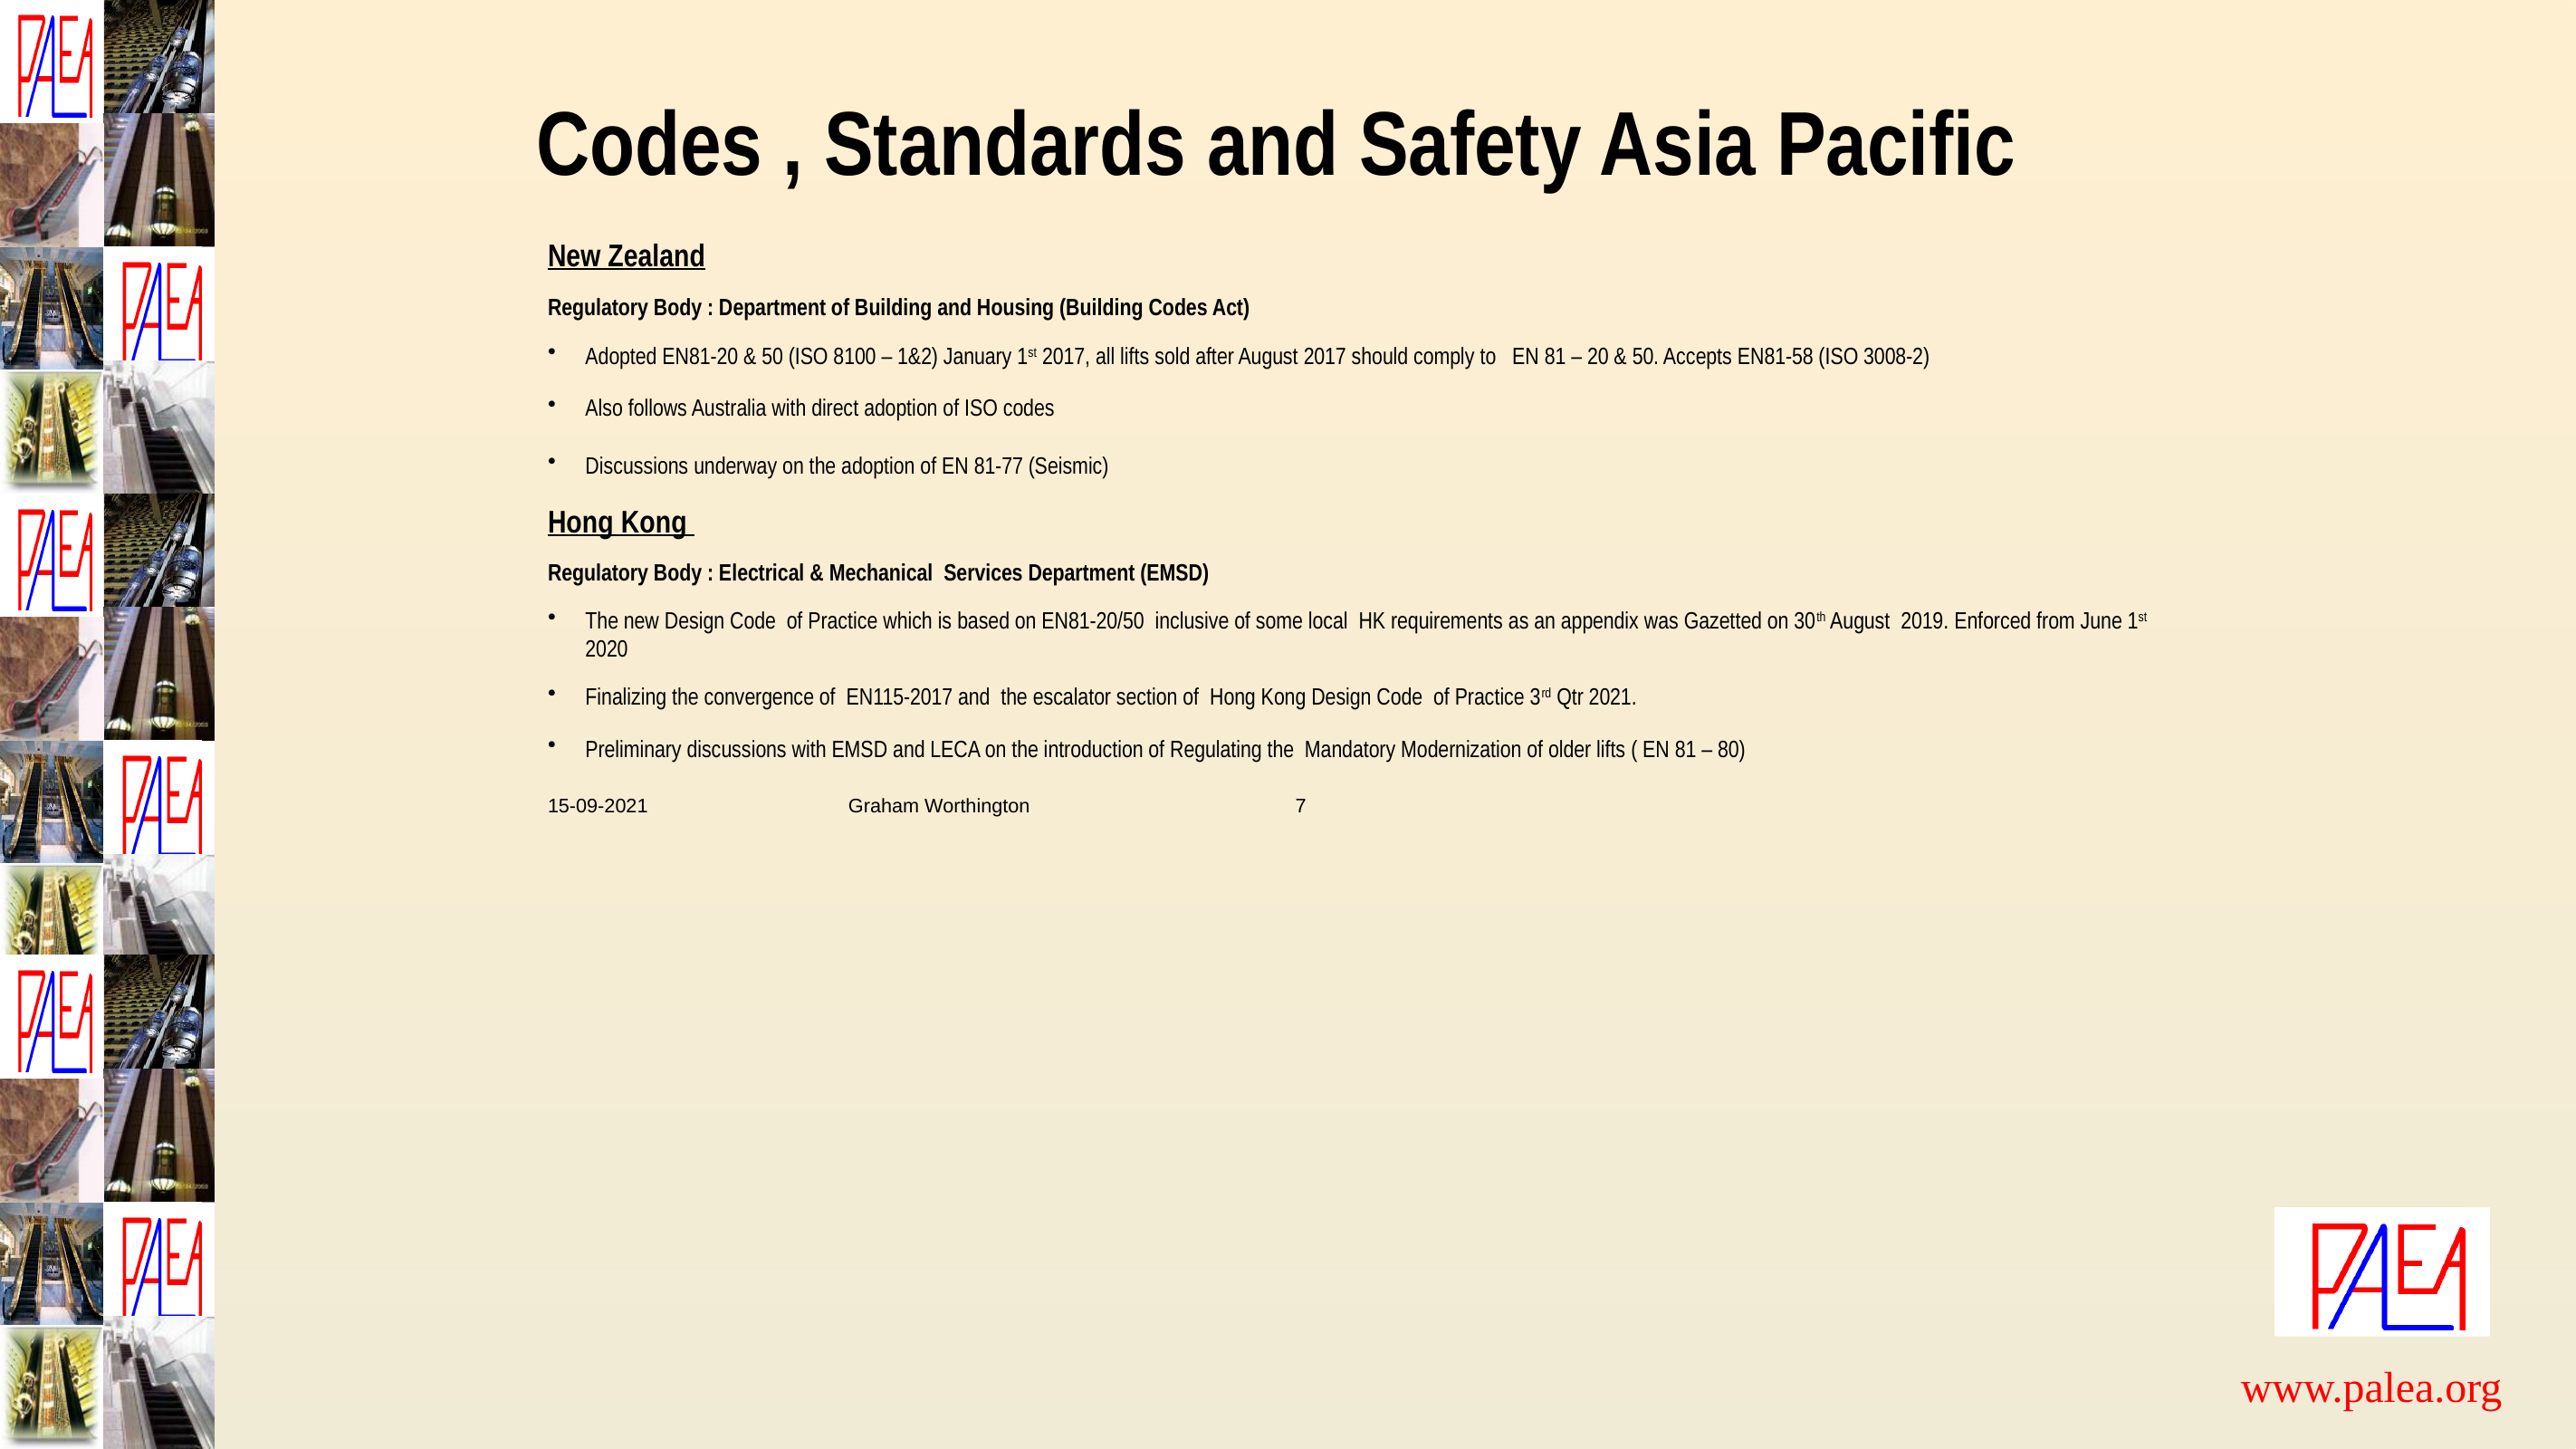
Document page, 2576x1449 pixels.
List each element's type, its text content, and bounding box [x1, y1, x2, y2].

title Codes , Standards and Safety Asia Pacific [516, 18, 2255, 261]
picture [0, 0, 215, 1449]
picture [2274, 1207, 2466, 1336]
list New Zealand Regulatory Body : Department of Building and Housing (Building Codes Act) Adopted EN81-20 & 50 (ISO 8100 – 1&2) January 1st 2017, all lifts sold after August 2017 should comply to EN 81 – 20 & 50. Accepts EN81-58 (ISO 3008-2) Also follows Australia with direct adoption of ISO codes Discussions underway on the adoption of EN 81-77 (Seismic) Hong Kong Regulatory Body : Electrical & Mechanical Services Department (EMSD) The new Design Code of Practice which is based on EN81-20/50 inclusive of some local HK requirements as an appendix was Gazetted on 30th August 2019. Enforced from June 1st 2020 Finalizing the convergence of EN115-2017 and the escalator section of Hong Kong Design Code of Practice 3rd Qtr 2021. Preliminary discussions with EMSD and LECA on the introduction of Regulating the Mandatory Modernization of older lifts ( EN 81 – 80) 15-09-2021 Graham Worthington 7 [528, 200, 2208, 1217]
